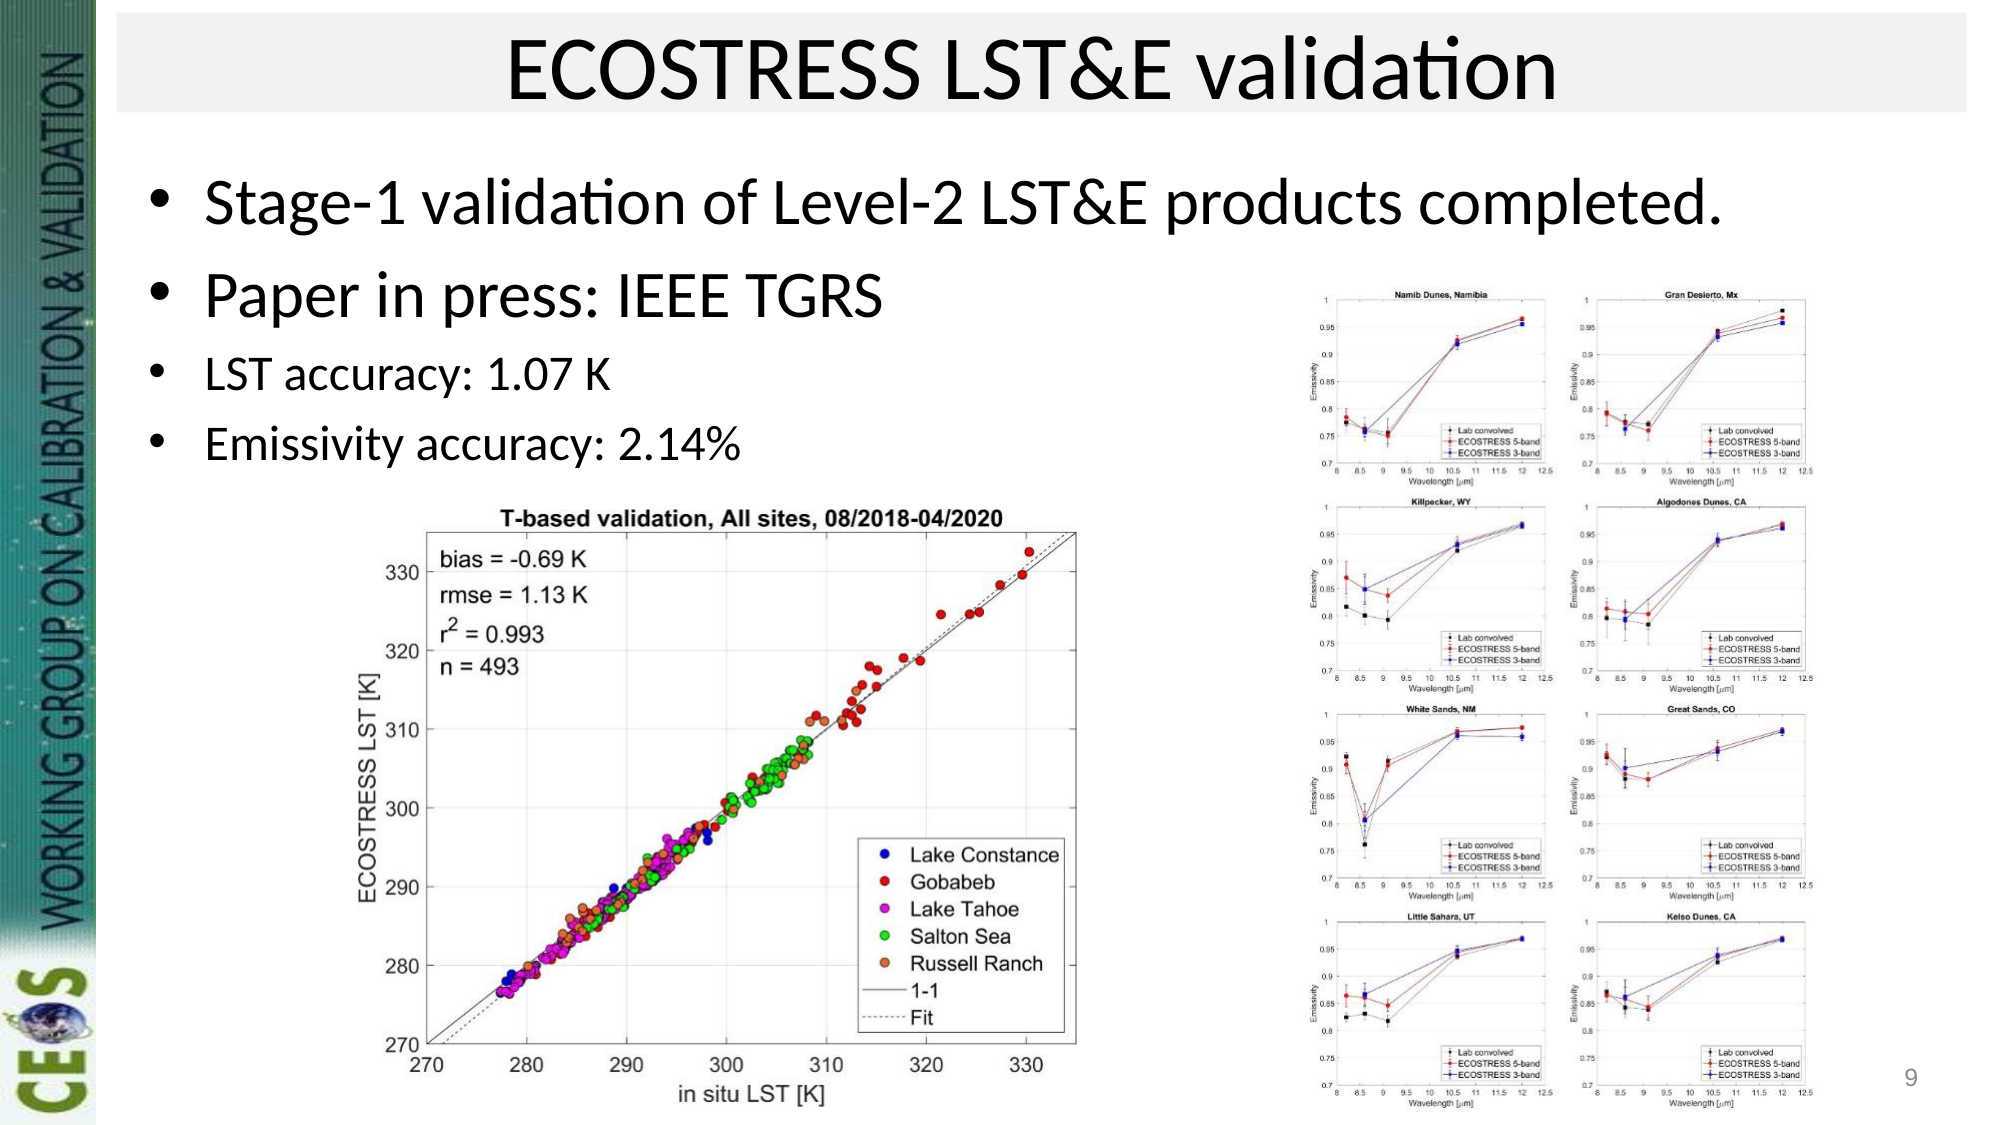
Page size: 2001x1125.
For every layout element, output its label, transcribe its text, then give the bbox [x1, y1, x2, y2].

picture [1301, 286, 1823, 1113]
picture [0, 0, 96, 1125]
list Stage-1 validation of Level-2 LST&E products completed. Paper in press: IEEE TGRS LST accuracy: 1.07 K Emissivity accuracy: 2.14% [133, 149, 1934, 1025]
title ECOSTRESS LST&E validation [133, 12, 1934, 113]
picture [358, 509, 1077, 1107]
slide_number 9 [1827, 1046, 1934, 1107]
